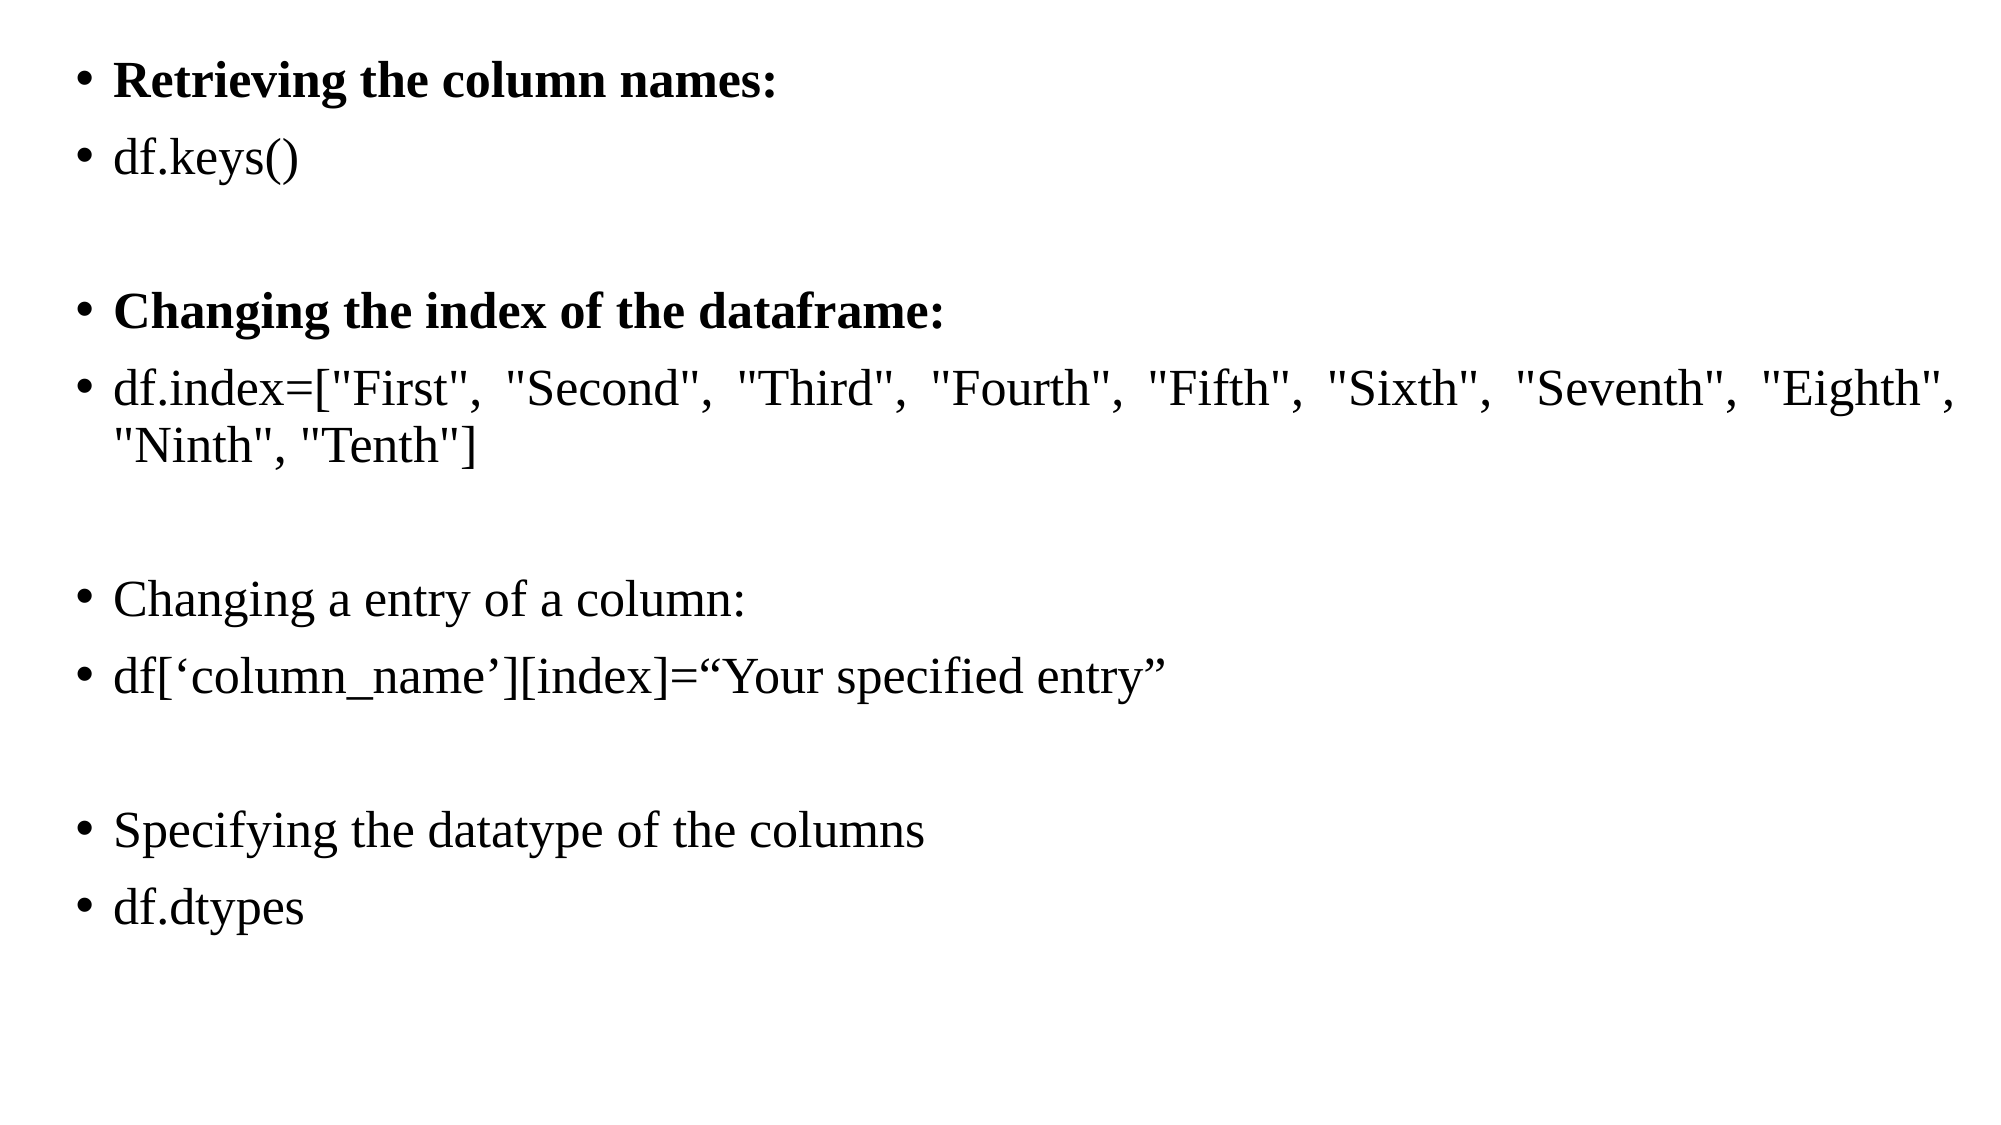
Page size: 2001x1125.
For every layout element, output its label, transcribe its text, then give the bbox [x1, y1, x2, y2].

list Retrieving the column names: df.keys() Changing the index of the dataframe: df.index=["First", "Second", "Third", "Fourth", "Fifth", "Sixth", "Seventh", "Eighth", "Ninth", "Tenth"] Changing a entry of a column: df[‘column_name’][index]=“Your specified entry” Specifying the datatype of the columns df.dtypes [60, 45, 1972, 1057]
